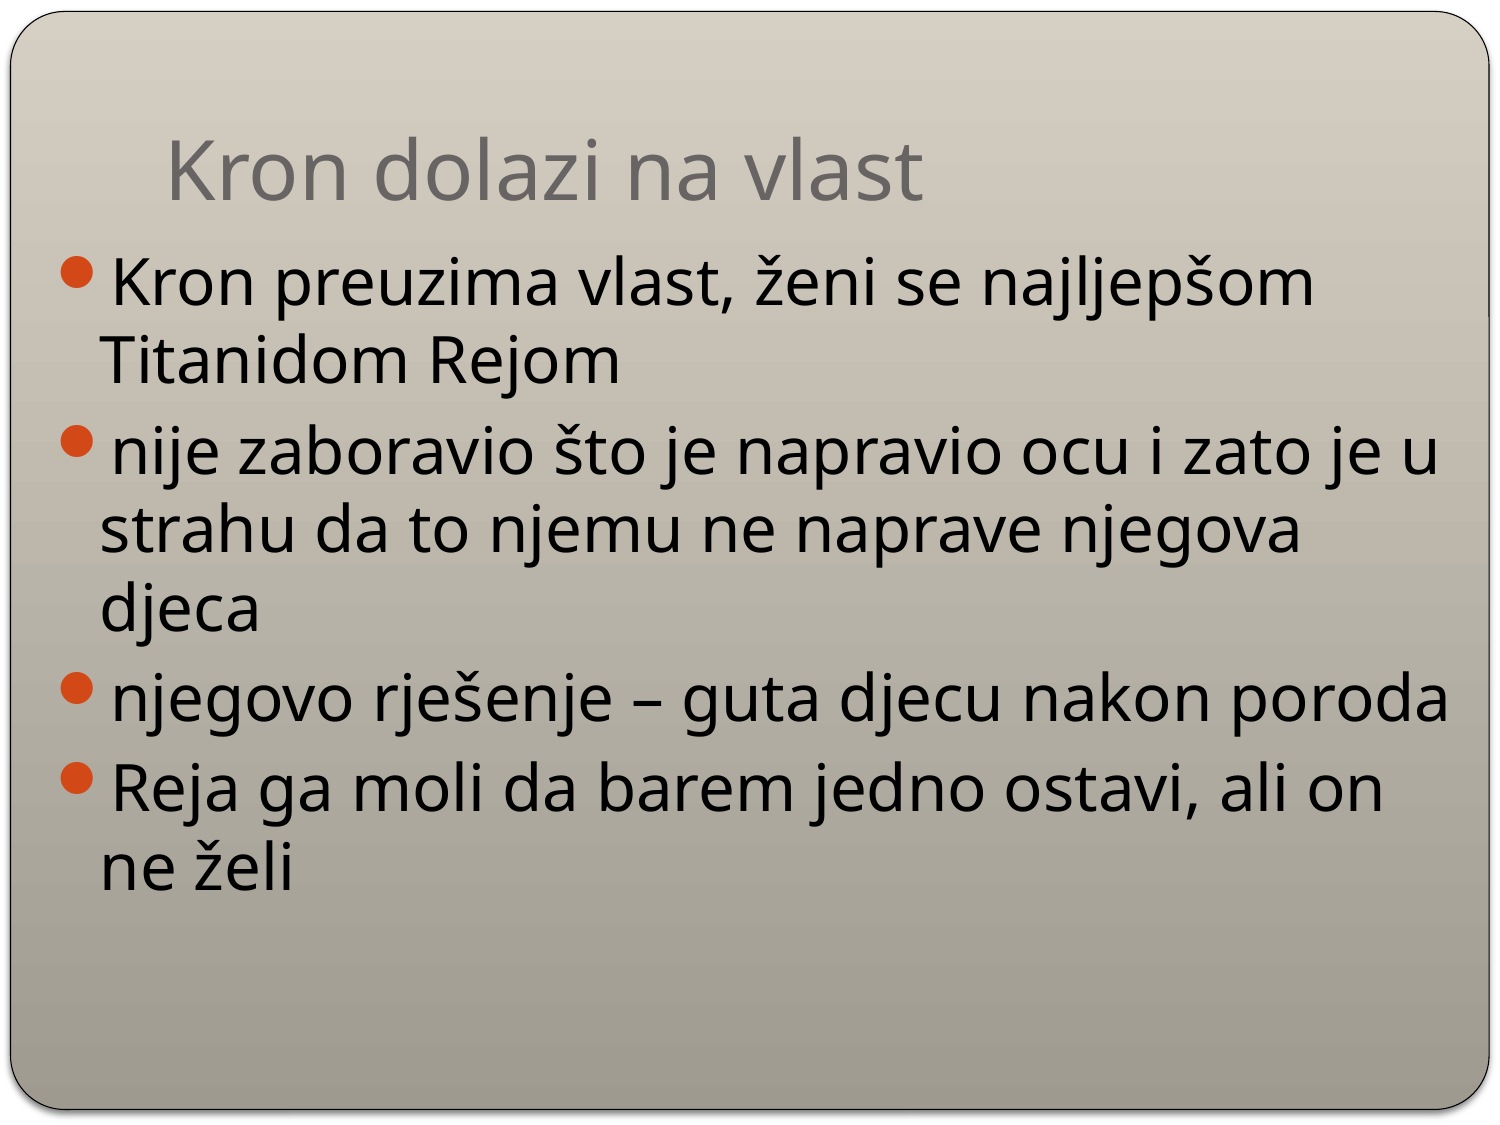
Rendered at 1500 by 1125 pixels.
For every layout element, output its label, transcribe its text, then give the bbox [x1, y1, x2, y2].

title Kron dolazi na vlast [150, 45, 1425, 232]
list Kron preuzima vlast, ženi se najljepšom Titanidom Rejom nije zaboravio što je napravio ocu i zato je u strahu da to njemu ne naprave njegova djeca njegovo rješenje – guta djecu nakon poroda Reja ga moli da barem jedno ostavi, ali on ne želi [41, 232, 1471, 983]
